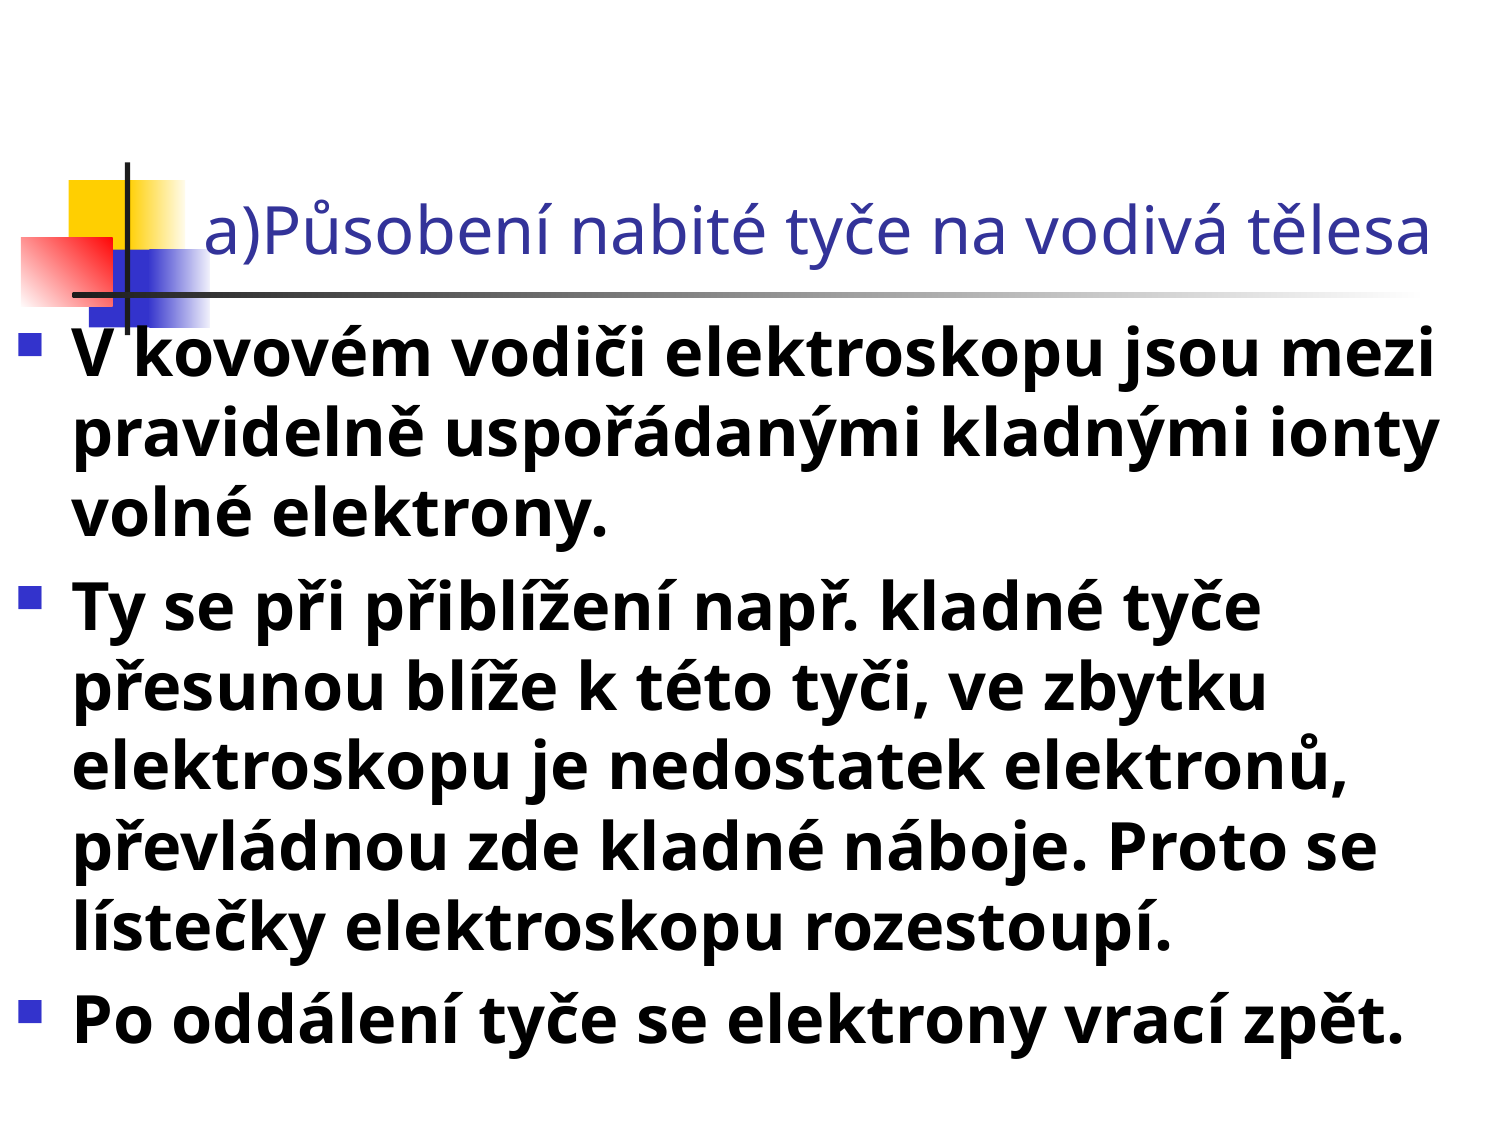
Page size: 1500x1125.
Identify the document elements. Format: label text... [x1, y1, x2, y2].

list V kovovém vodiči elektroskopu jsou mezi pravidelně uspořádanými kladnými ionty volné elektrony. Ty se při přiblížení např. kladné tyče přesunou blíže k této tyči, ve zbytku elektroskopu je nedostatek elektronů, převládnou zde kladné náboje. Proto se lístečky elektroskopu rozestoupí. Po oddálení tyče se elektrony vrací zpět. [0, 302, 1470, 1125]
title a)Působení nabité tyče na vodivá tělesa [188, 34, 1468, 276]
